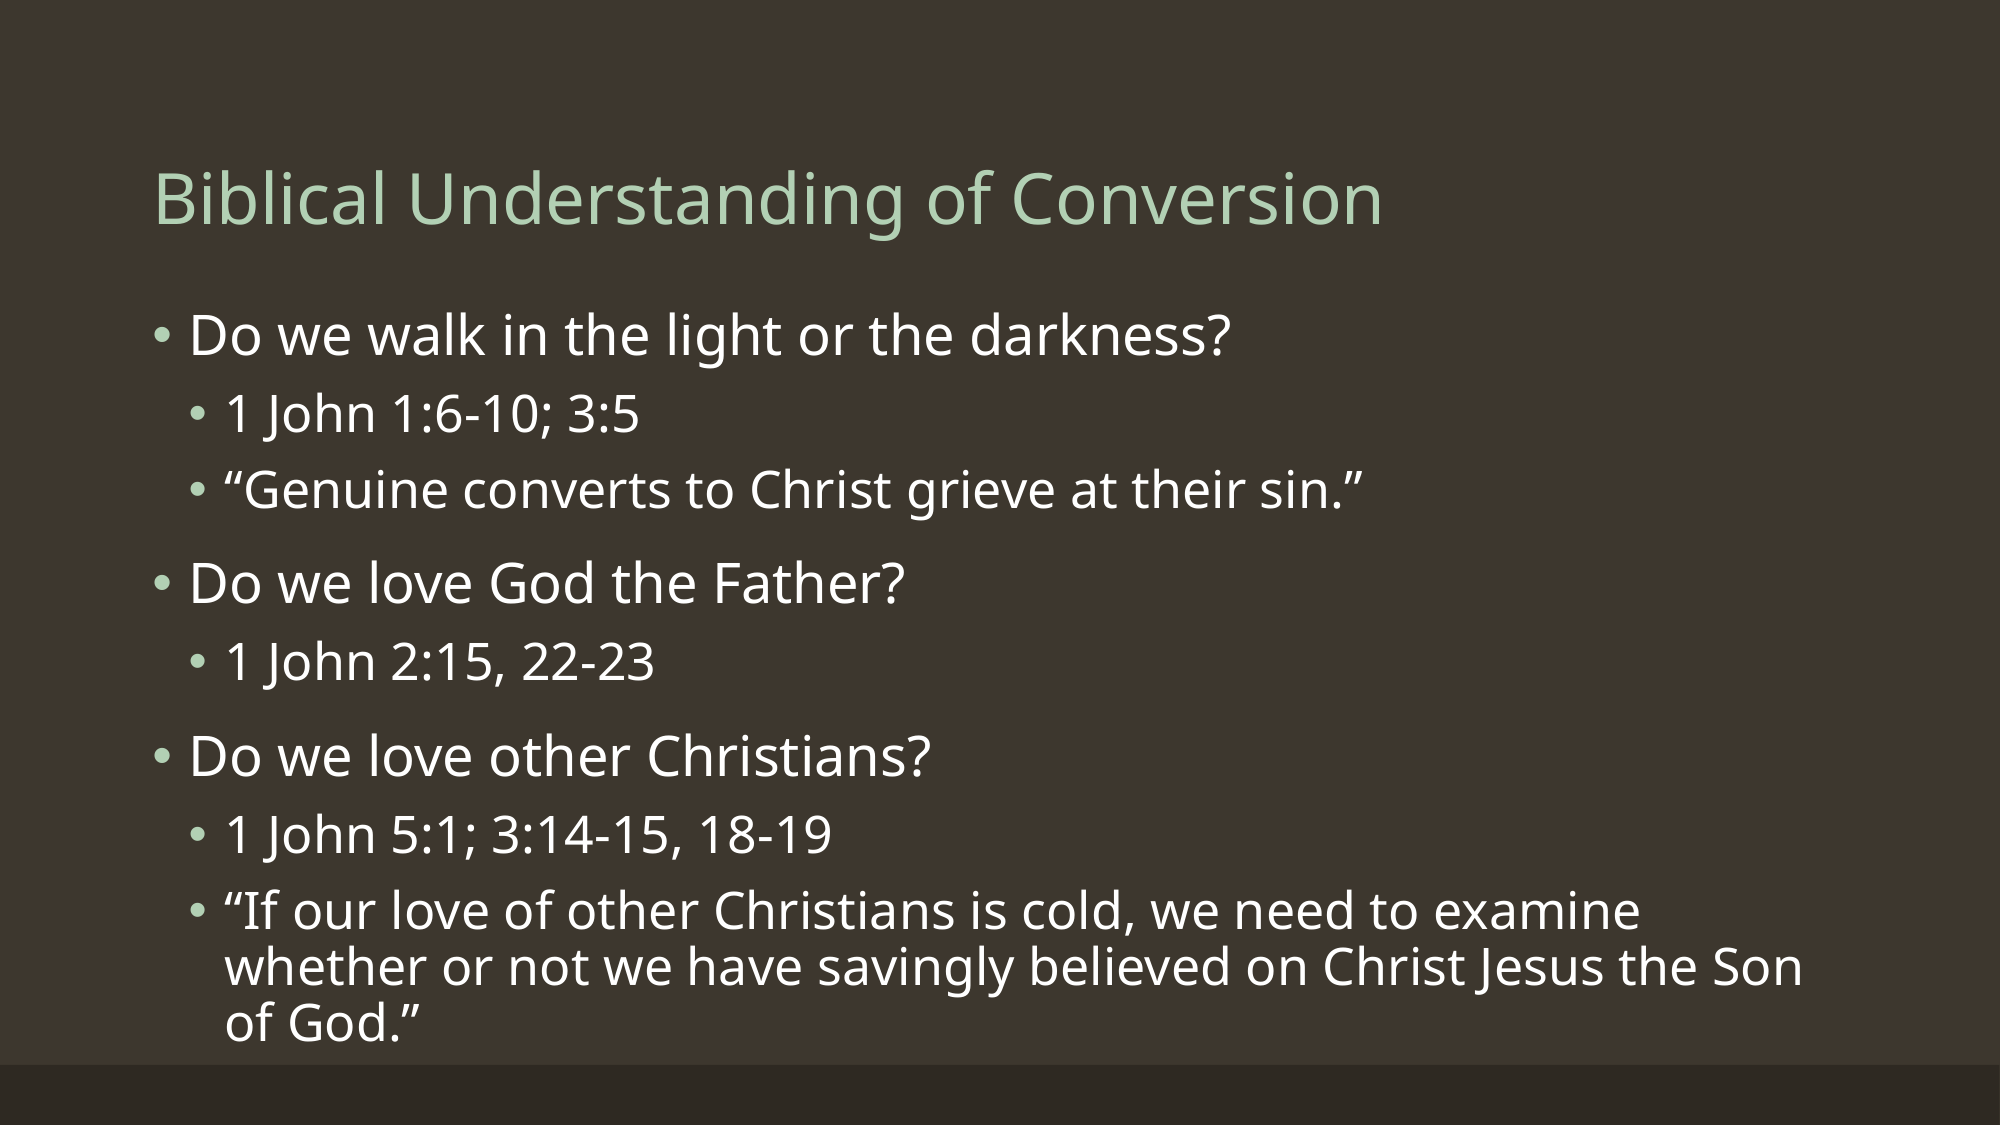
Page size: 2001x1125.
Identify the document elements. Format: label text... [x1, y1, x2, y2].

list Do we walk in the light or the darkness? 1 John 1:6-10; 3:5 “Genuine converts to Christ grieve at their sin.” Do we love God the Father? 1 John 2:15, 22-23 Do we love other Christians? 1 John 5:1; 3:14-15, 18-19 “If our love of other Christians is cold, we need to examine whether or not we have savingly believed on Christ Jesus the Son of God.” [137, 299, 1863, 1066]
title Biblical Understanding of Conversion [137, 59, 1863, 248]
